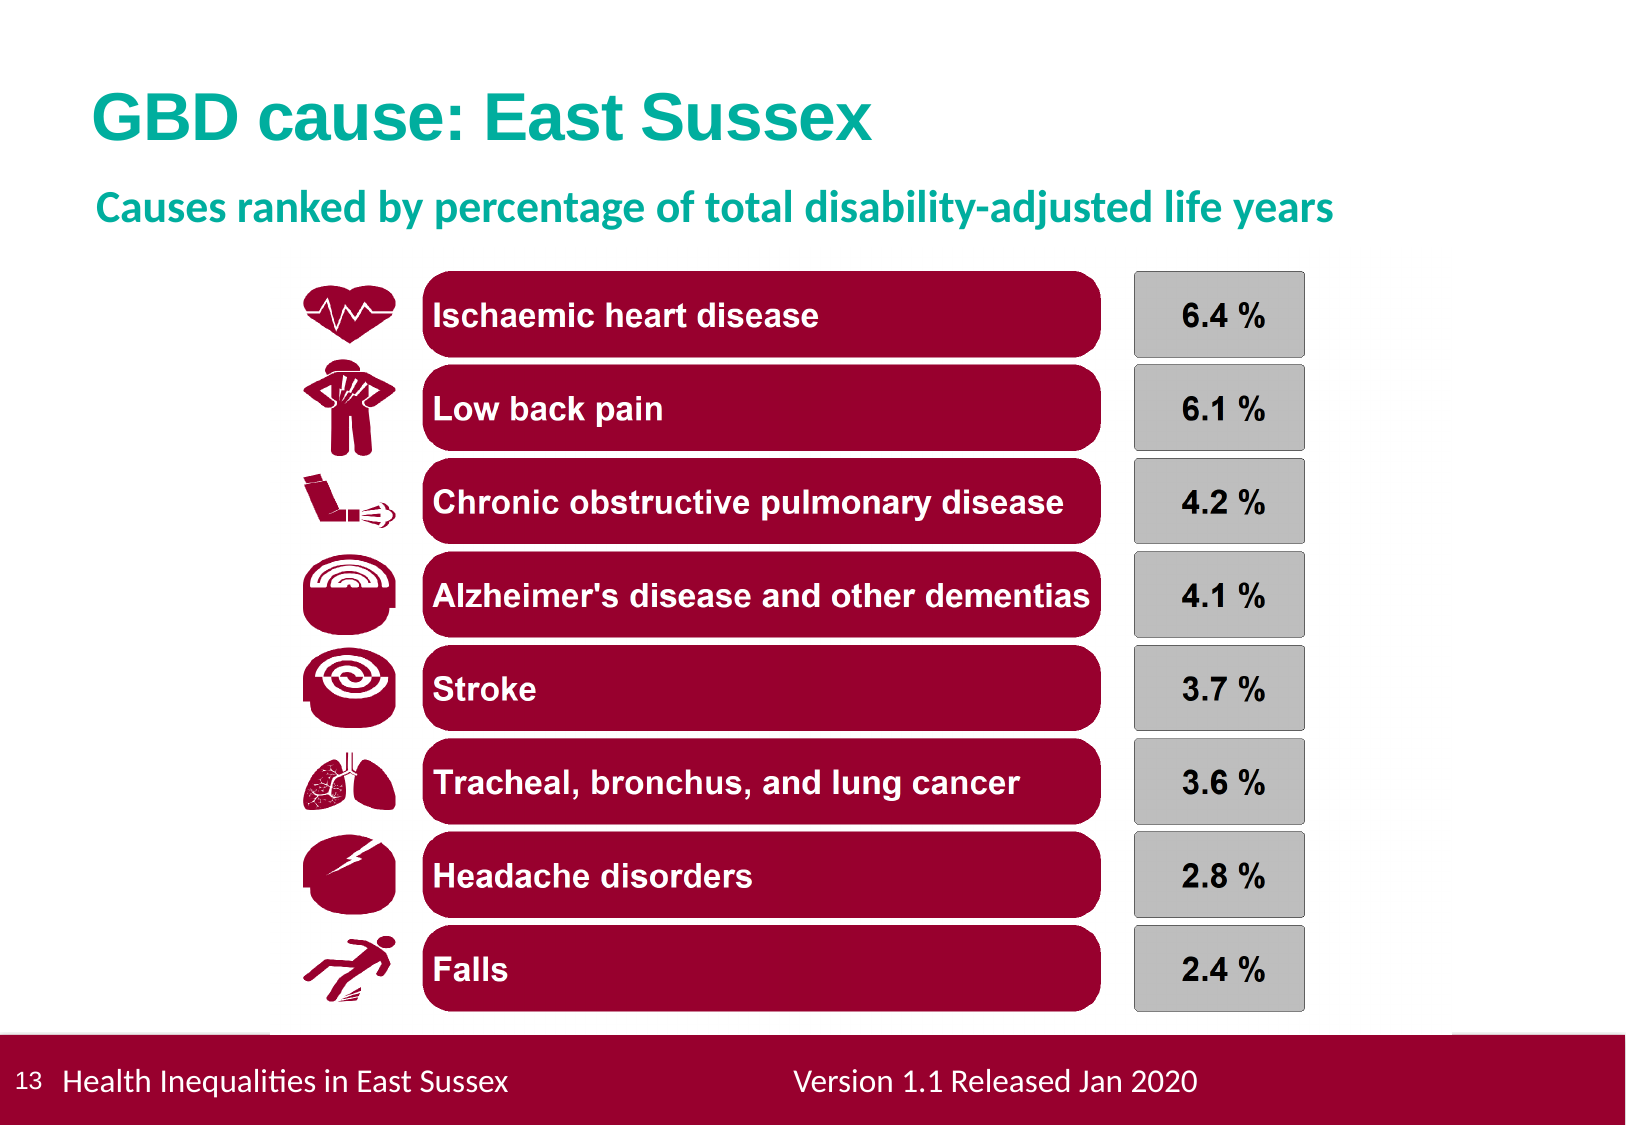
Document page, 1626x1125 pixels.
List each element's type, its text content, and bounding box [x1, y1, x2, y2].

picture [270, 247, 1453, 1036]
text_box Causes ranked by percentage of total disability-adjusted life years [81, 168, 1544, 239]
title GBD cause: East Sussex [91, 19, 1534, 168]
text_box Health Inequalities in East Sussex Version 1.1 Released Jan 2020 [10, 1052, 1448, 1107]
